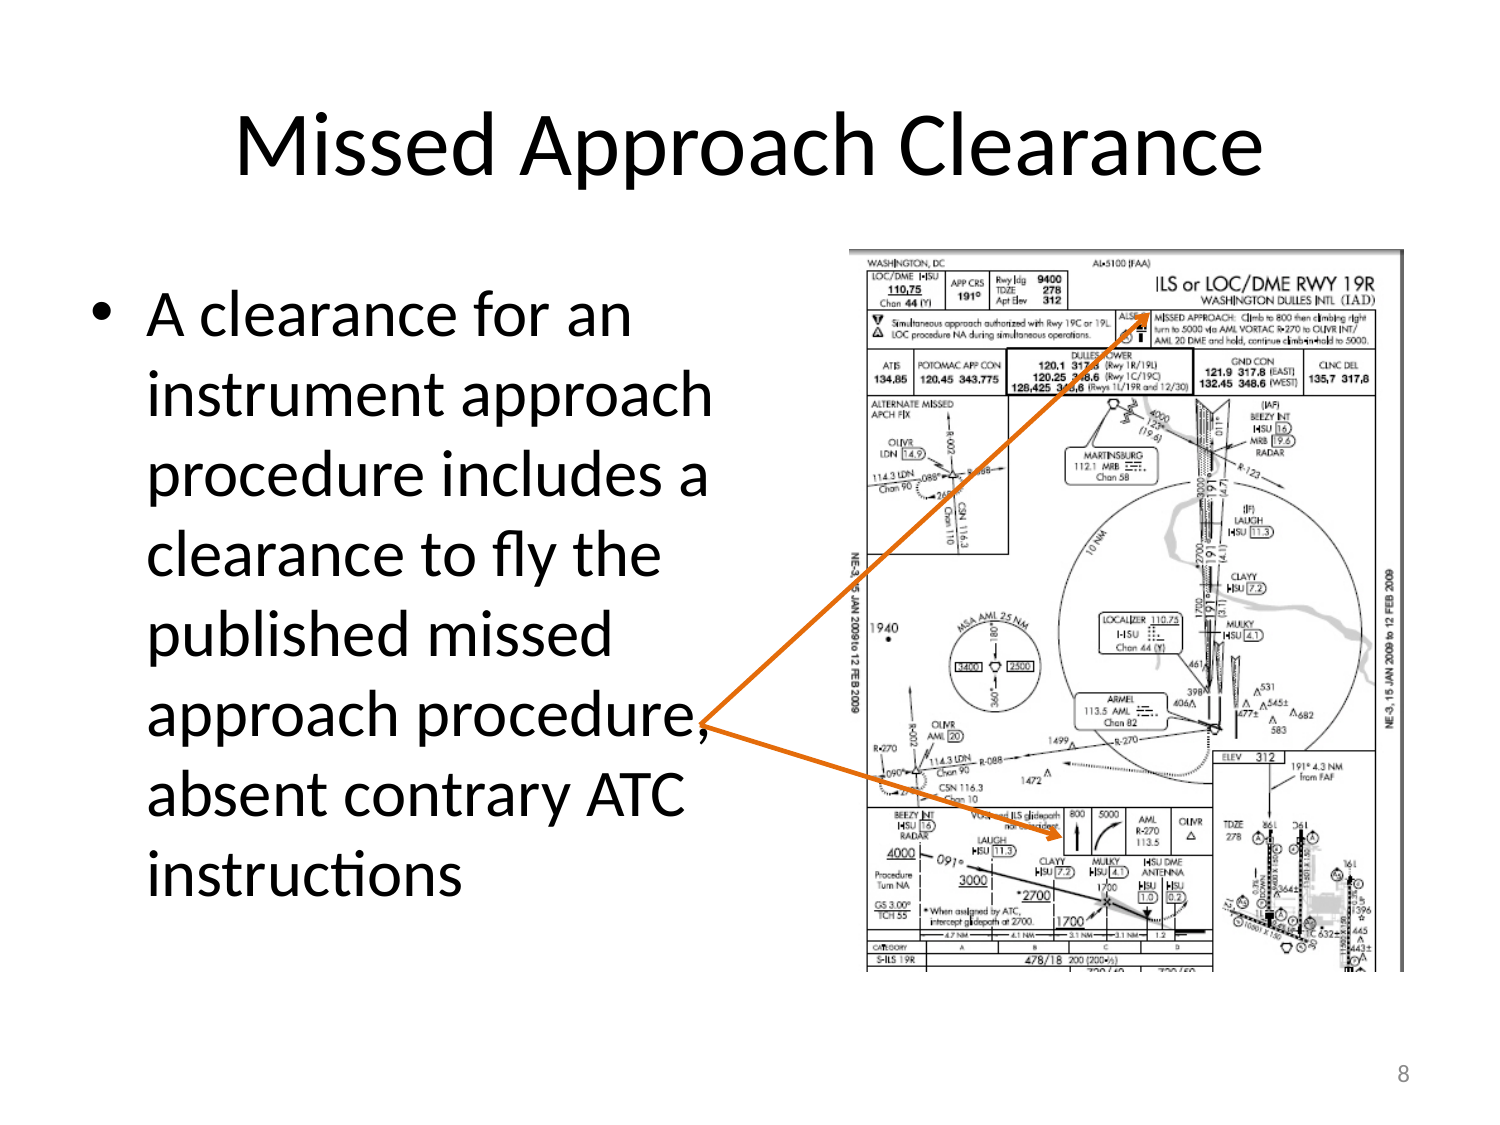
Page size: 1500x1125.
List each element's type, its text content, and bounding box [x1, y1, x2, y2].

slide_number 8 [1074, 1042, 1425, 1103]
title Missed Approach Clearance [75, 45, 1425, 233]
picture [849, 249, 1404, 973]
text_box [699, 312, 1151, 726]
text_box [699, 724, 1063, 838]
list A clearance for an instrument approach procedure includes a clearance to fly the published missed approach procedure, absent contrary ATC instructions [75, 262, 738, 1005]
